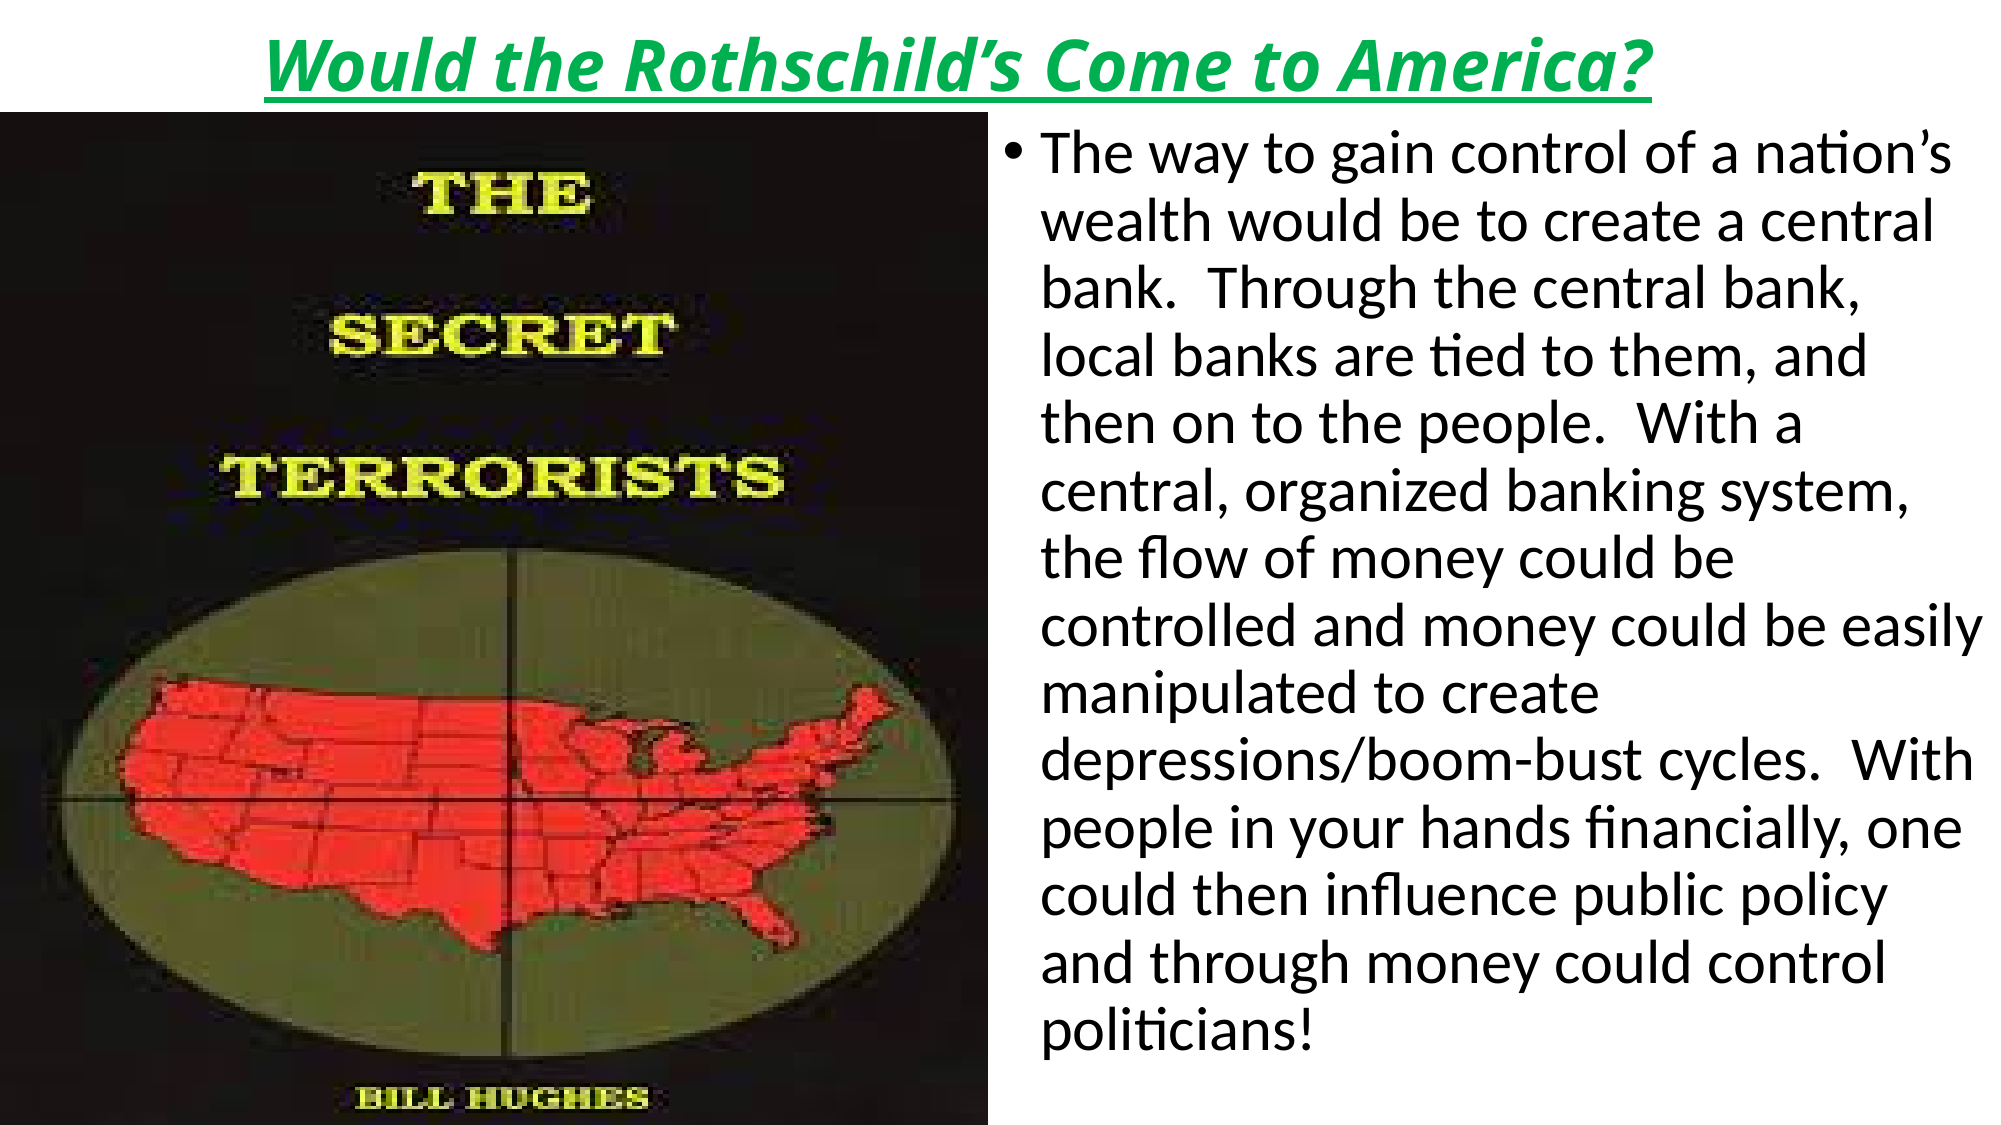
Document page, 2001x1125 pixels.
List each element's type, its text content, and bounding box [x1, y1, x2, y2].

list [0, 112, 988, 1125]
list The way to gain control of a nation’s wealth would be to create a central bank. Through the central bank, local banks are tied to them, and then on to the people. With a central, organized banking system, the flow of money could be controlled and money could be easily manipulated to create depressions/boom-bust cycles. With people in your hands financially, one could then influence public policy and through money could control politicians! [988, 112, 2000, 1125]
title Would the Rothschild’s Come to America? [137, 0, 1863, 112]
